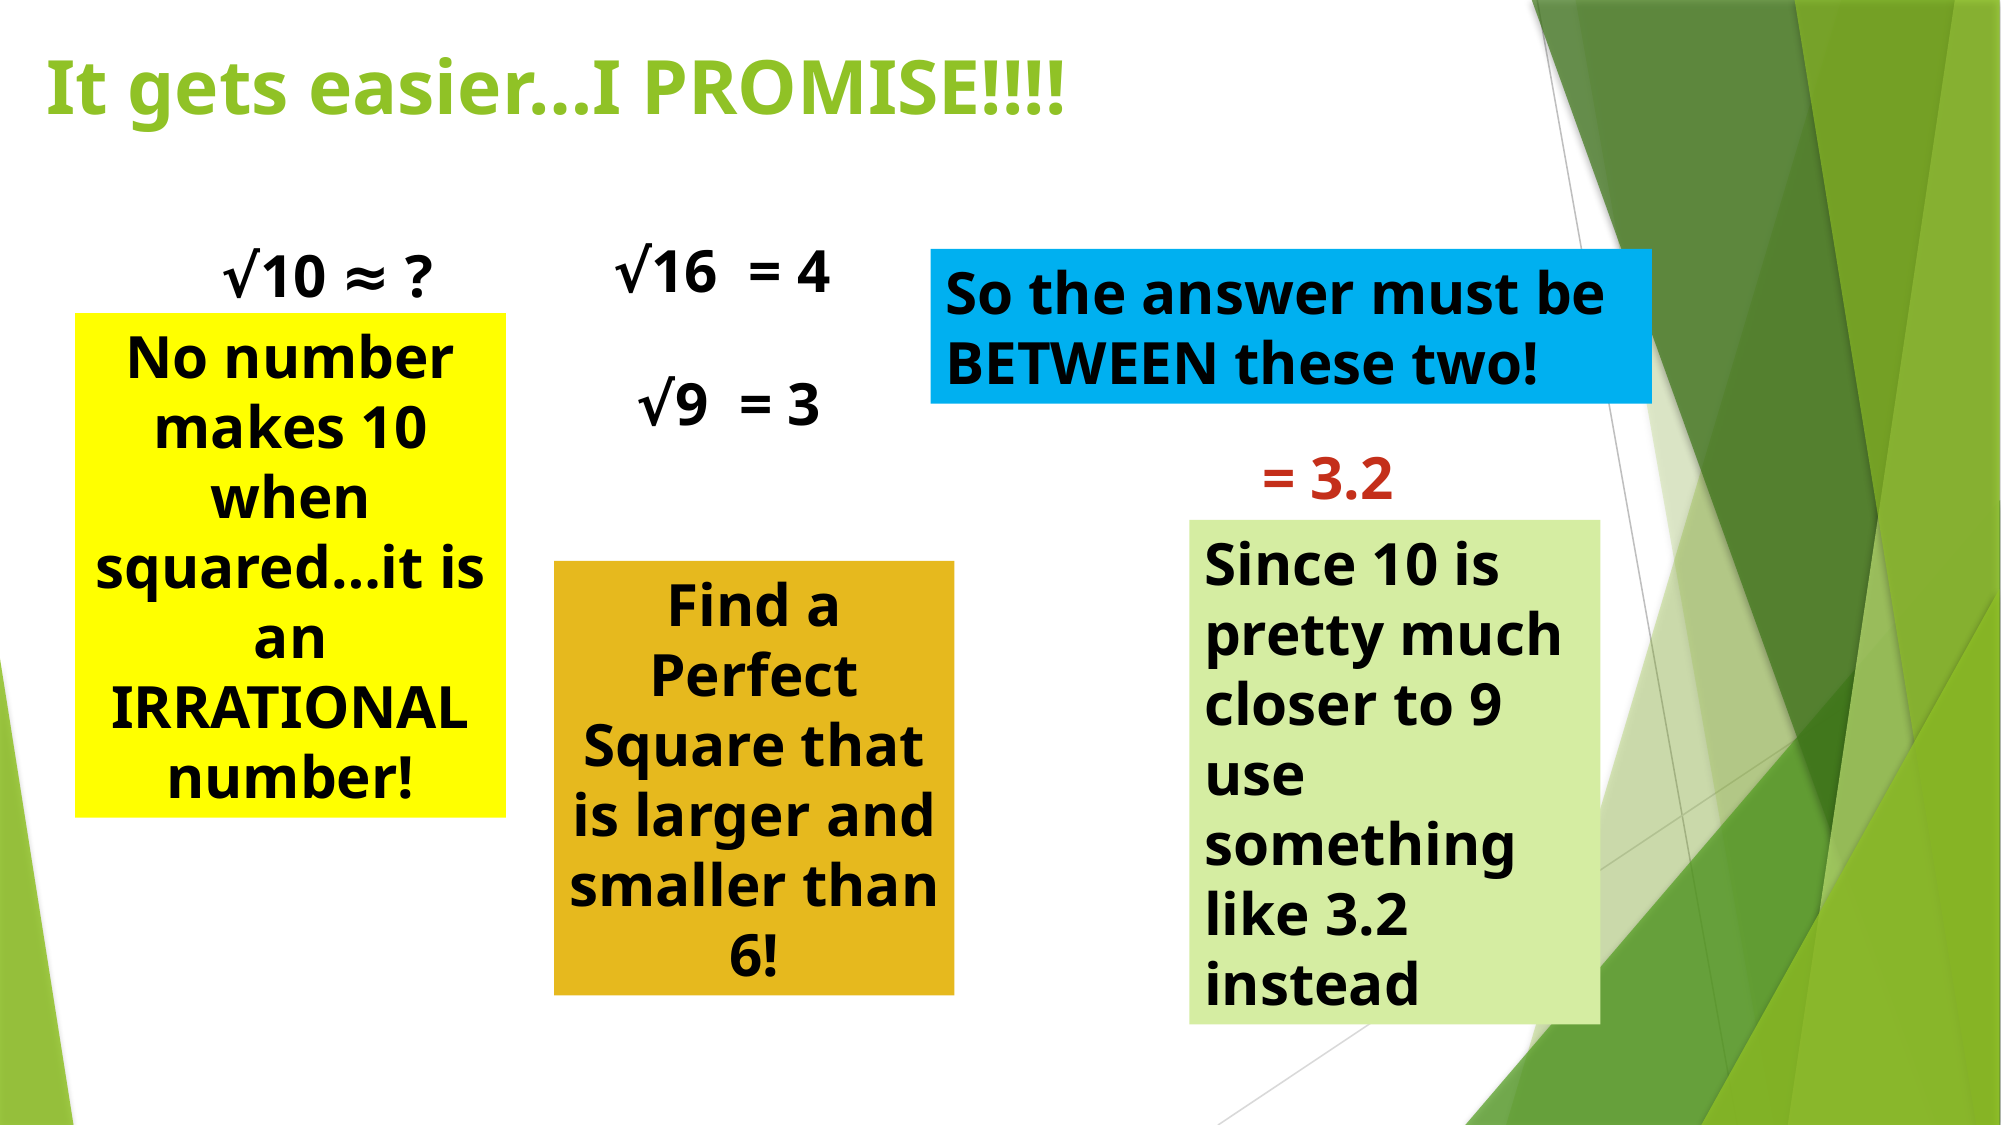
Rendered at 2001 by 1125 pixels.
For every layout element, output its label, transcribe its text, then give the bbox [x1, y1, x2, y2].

text_box √9 = 3 [621, 360, 955, 445]
text_box So the answer must be BETWEEN these two! [930, 248, 1652, 404]
text_box = 3.2 [1247, 434, 1477, 519]
text_box Since 10 is pretty much closer to 9 use something like 3.2 instead [1189, 519, 1601, 1025]
text_box No number makes 10 when squared…it is an IRRATIONAL number! [75, 313, 506, 818]
title It gets easier…I PROMISE!!!! [31, 32, 1442, 249]
text_box Find a Perfect Square that is larger and smaller than 6! [554, 560, 955, 996]
text_box √10 ≈ ? [206, 231, 539, 317]
text_box √16 = 4 [598, 227, 931, 312]
